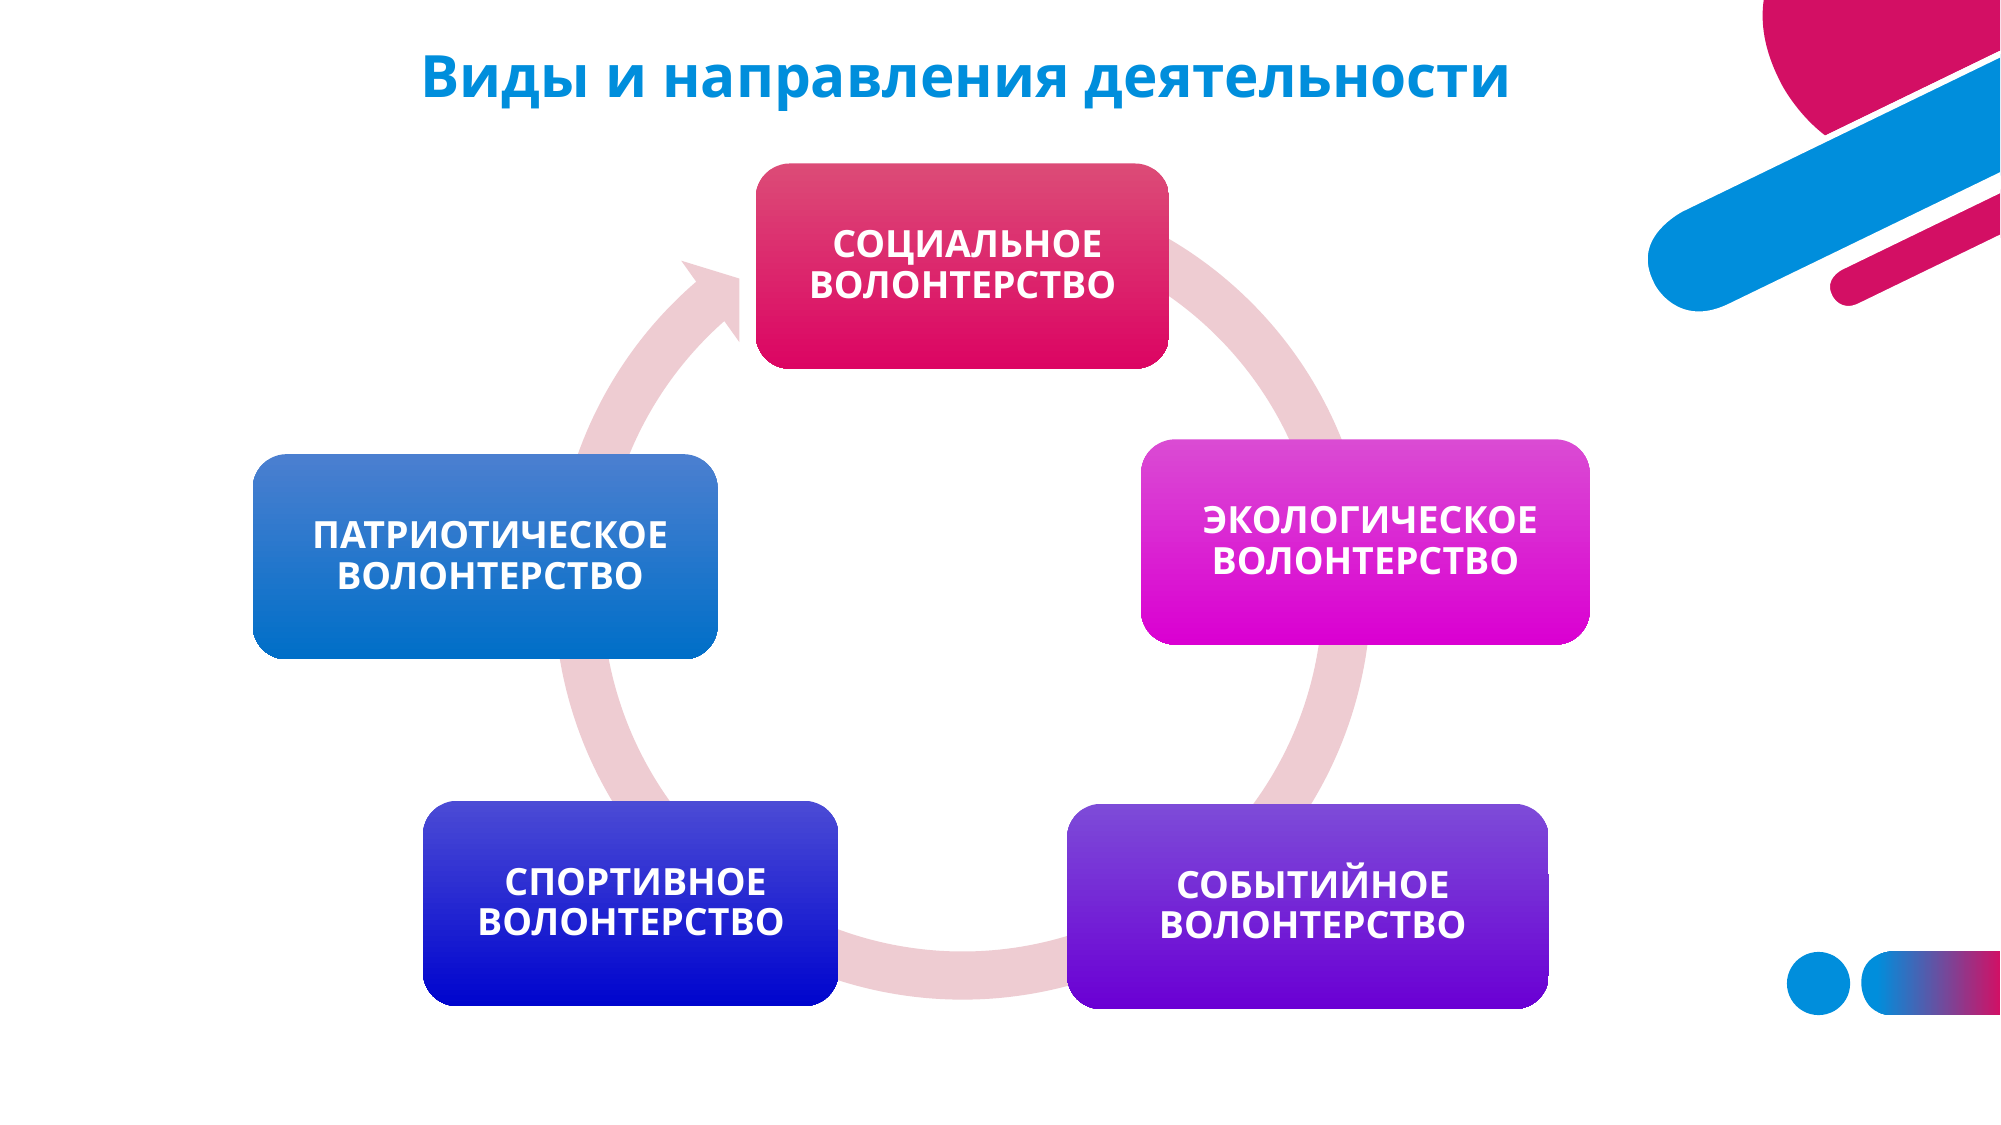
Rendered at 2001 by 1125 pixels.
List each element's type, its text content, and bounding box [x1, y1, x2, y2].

text_box Виды и направления деятельности [316, 0, 1601, 95]
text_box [196, 163, 1721, 1040]
